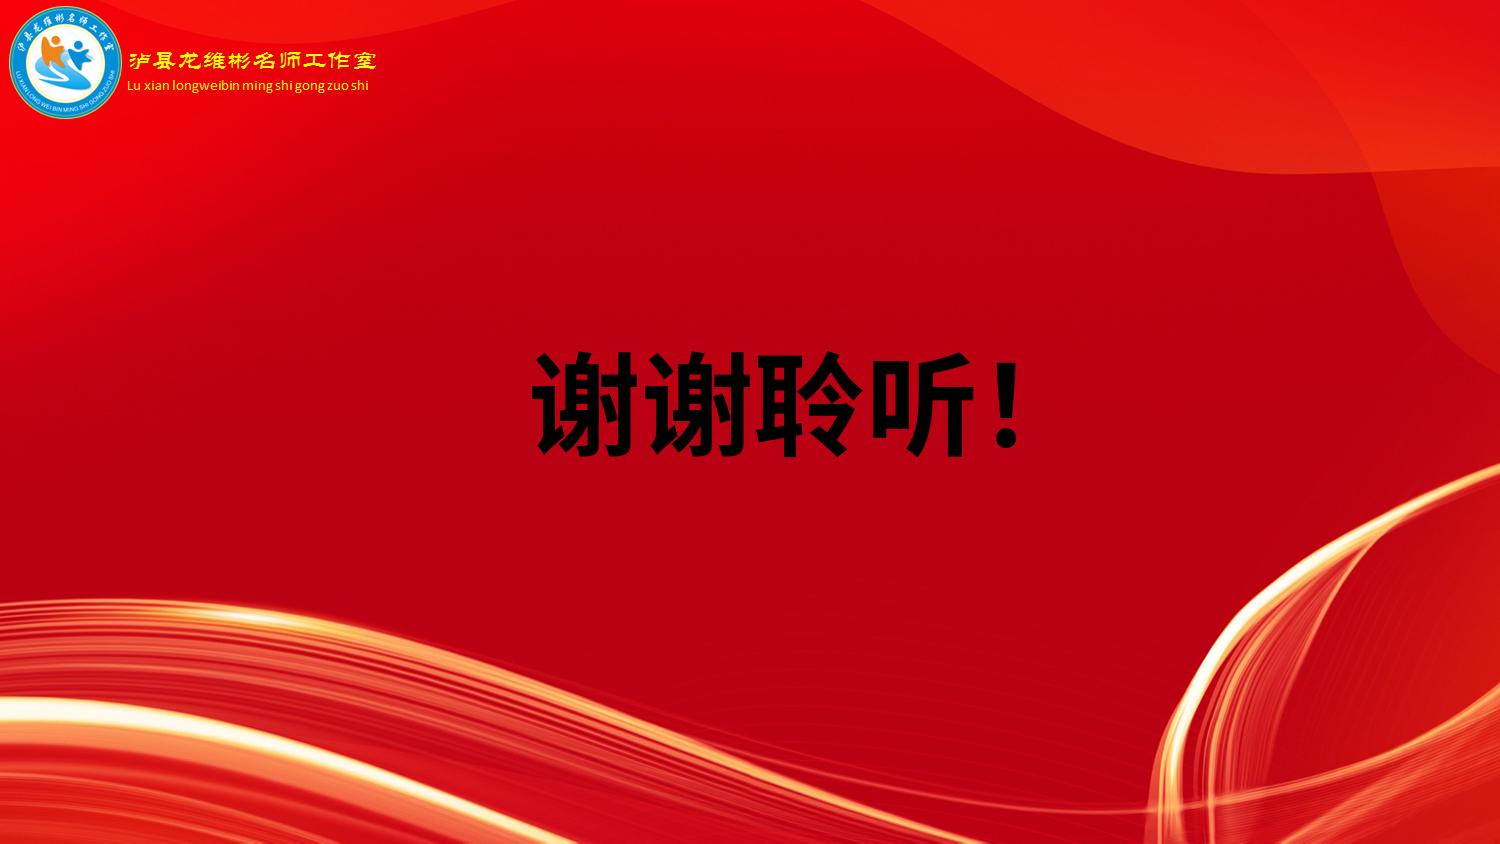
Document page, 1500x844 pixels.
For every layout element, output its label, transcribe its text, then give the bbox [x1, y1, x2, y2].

picture [0, 0, 1500, 844]
text_box 谢谢聆听！ [513, 327, 1160, 478]
